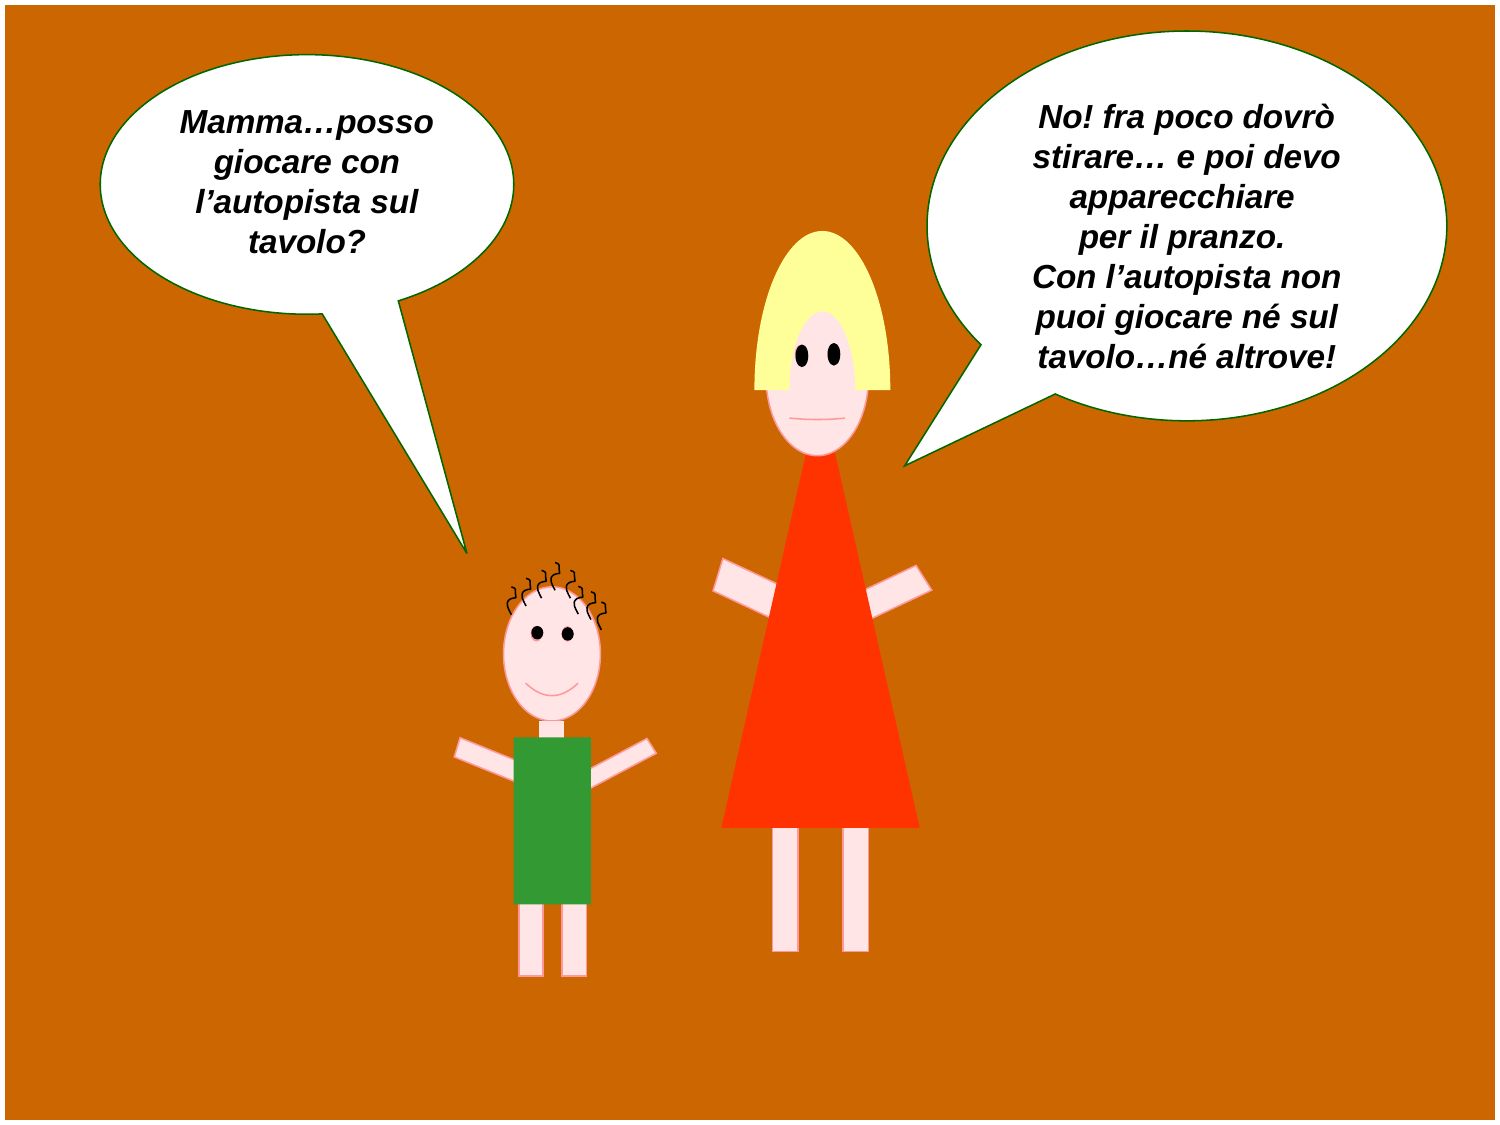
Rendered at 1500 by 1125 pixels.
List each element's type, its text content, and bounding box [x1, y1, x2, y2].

text_box [0, 0, 1500, 1125]
text_box No! fra poco dovrò stirare… e poi devo apparecchiare per il pranzo. Con l’autopista non puoi giocare né sul tavolo…né altrove! [927, 31, 1447, 453]
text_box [454, 562, 657, 977]
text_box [714, 231, 928, 953]
text_box Mamma…posso giocare con l’autopista sul tavolo? [100, 54, 514, 554]
